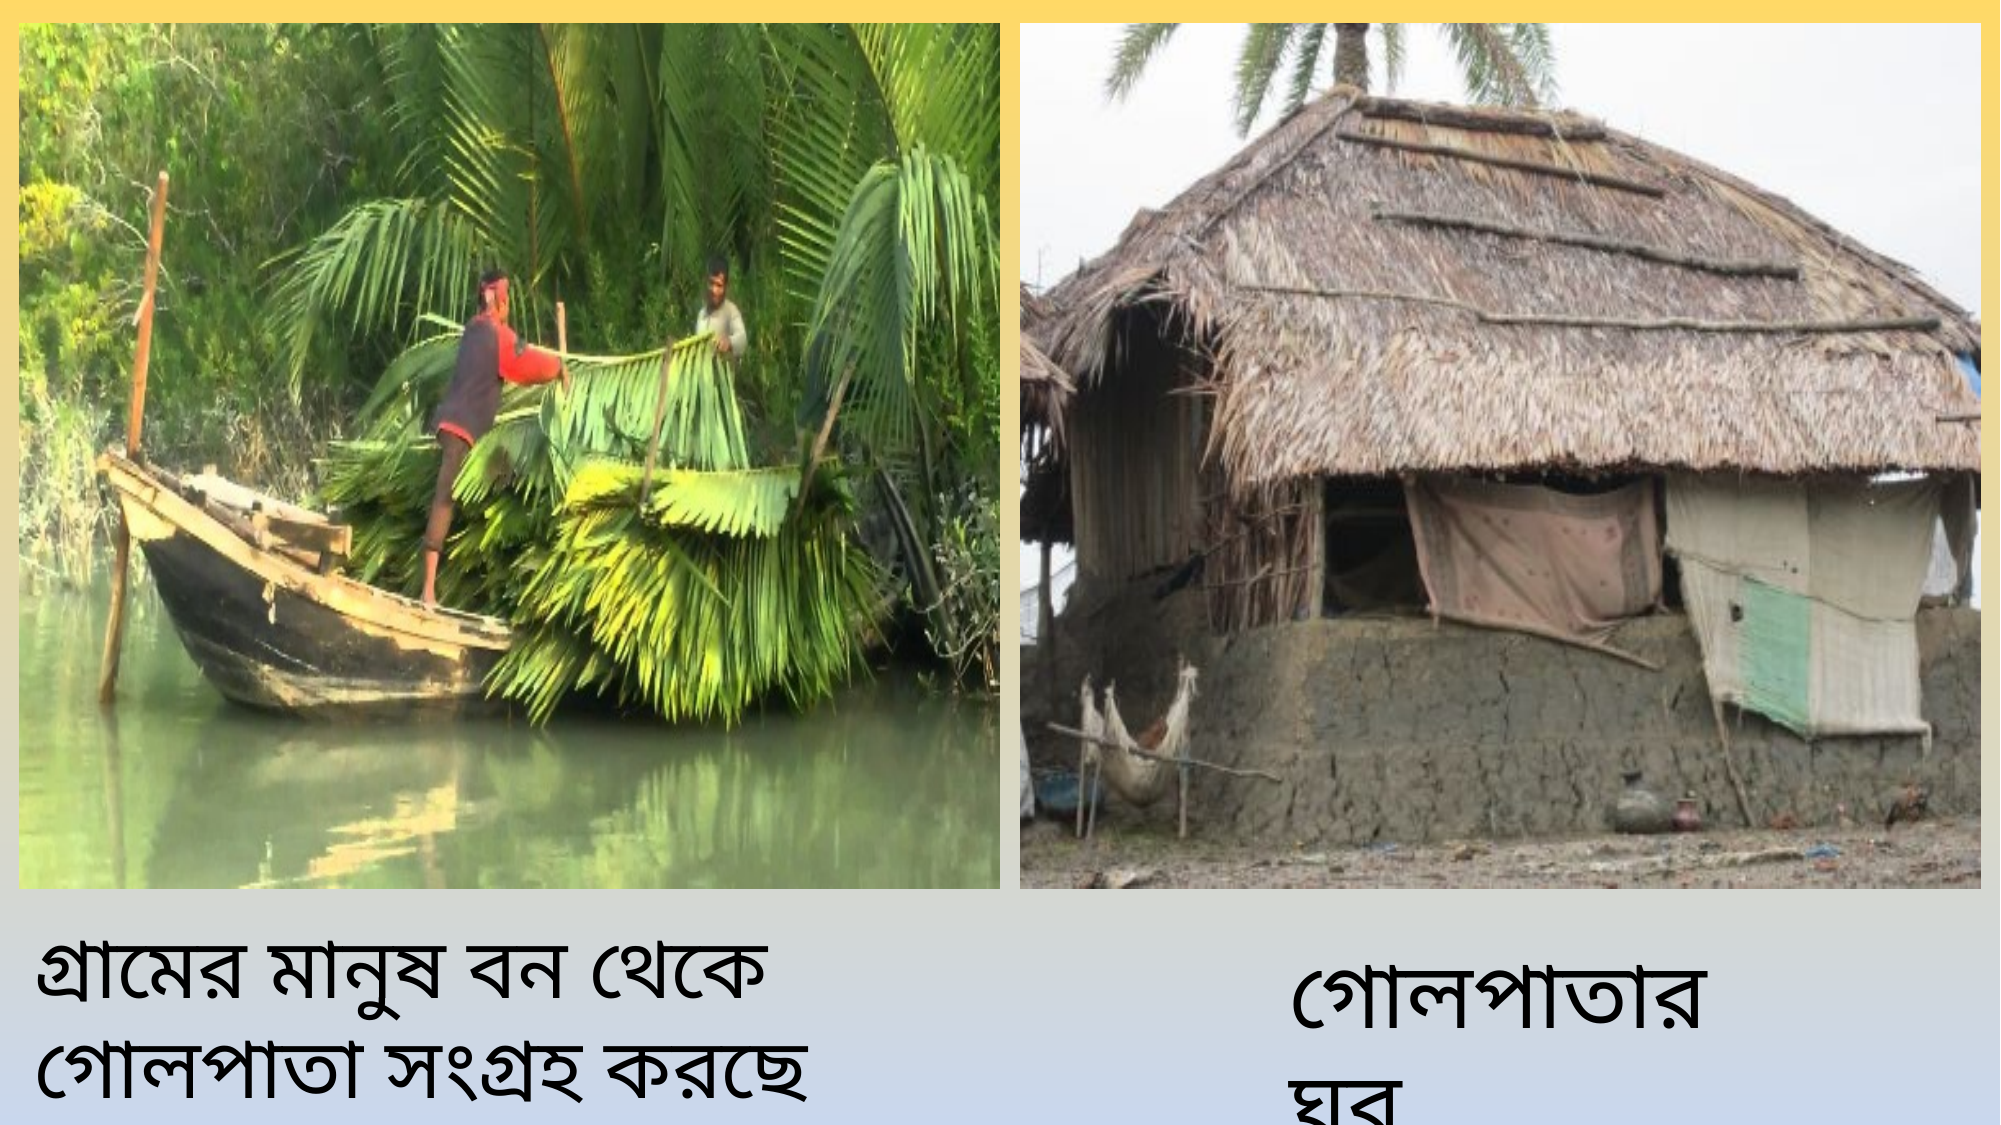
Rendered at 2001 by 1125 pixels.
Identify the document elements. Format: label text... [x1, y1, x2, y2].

text_box গ্রামের মানুষ বন থেকে গোলপাতা সংগ্রহ করছে [19, 907, 921, 1123]
picture [1019, 23, 1981, 889]
text_box গোলপাতার ঘর [1275, 929, 1726, 1125]
picture [19, 23, 1000, 889]
